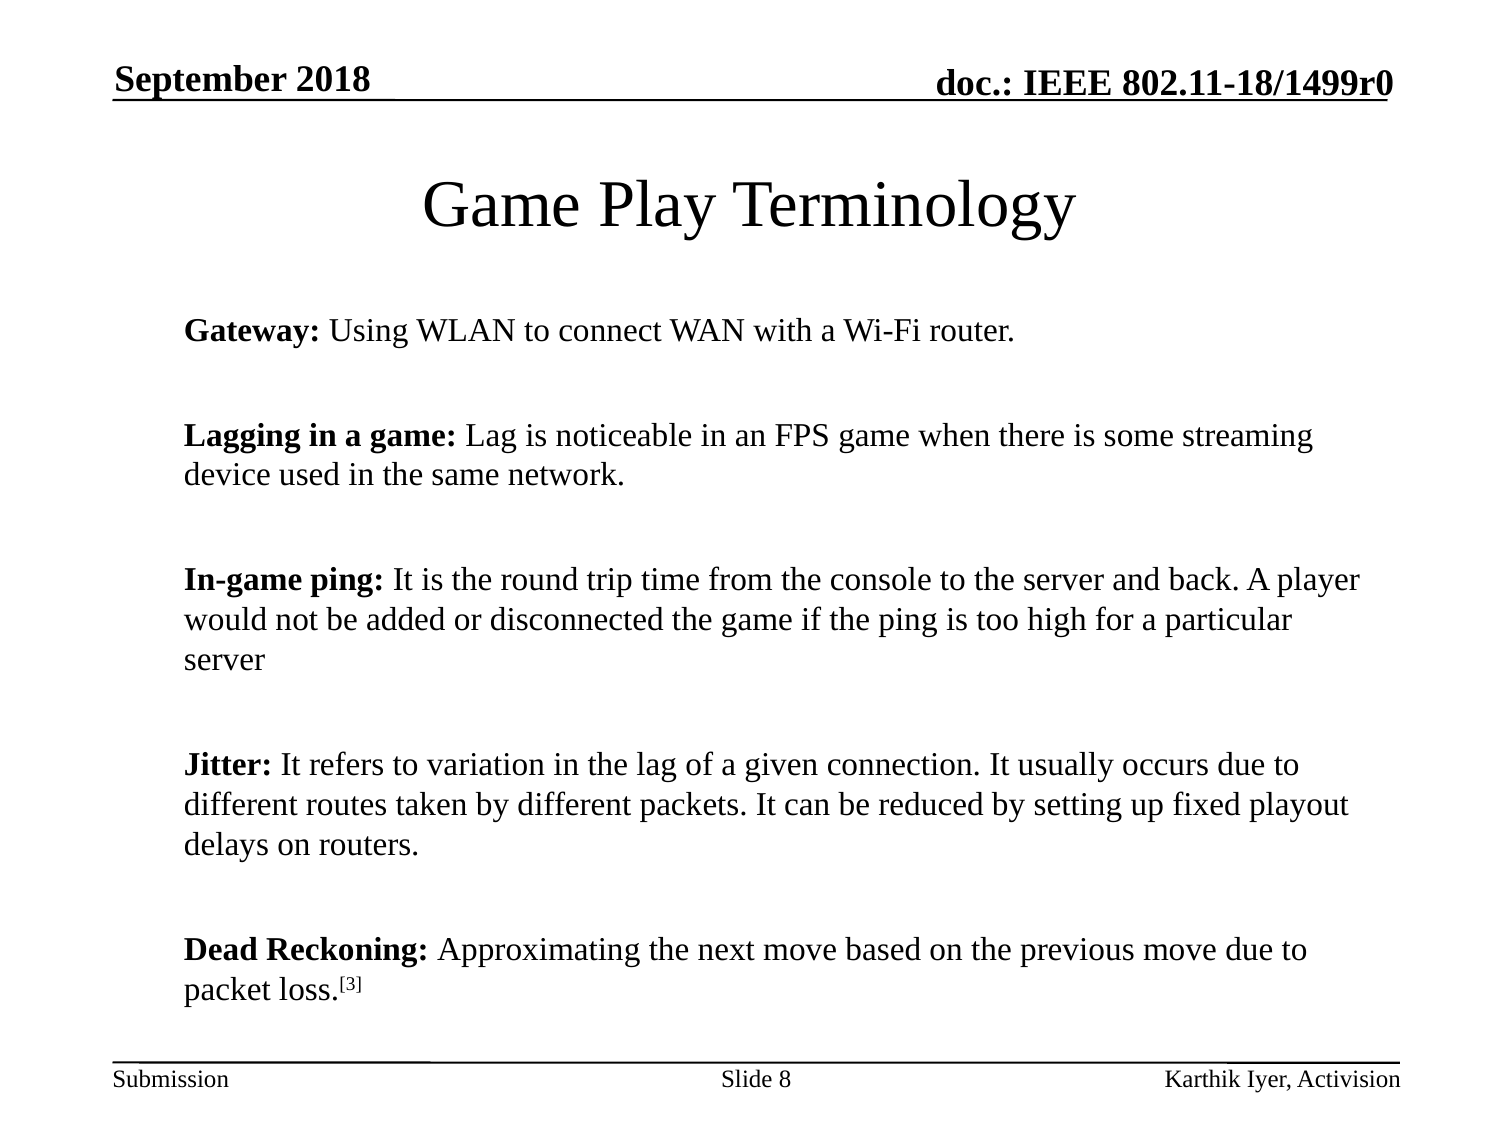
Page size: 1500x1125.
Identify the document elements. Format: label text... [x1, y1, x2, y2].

title Game Play Terminology [112, 112, 1388, 288]
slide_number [114, 54, 423, 100]
footer Karthik Iyer, Activision [878, 1061, 1402, 1093]
slide_number Slide 8 [712, 1061, 800, 1123]
list Gateway: Using WLAN to connect WAN with a Wi-Fi router. Lagging in a game: Lag is noticeable in an FPS game when there is some streaming device used in the same network. In-game ping: It is the round trip time from the console to the server and back. A player would not be added or disconnected the game if the ping is too high for a particular server Jitter: It refers to variation in the lag of a given connection. It usually occurs due to different routes taken by different packets. It can be reduced by setting up fixed playout delays on routers. Dead Reckoning: Approximating the next move based on the previous move due to packet loss.[3] [112, 299, 1388, 976]
